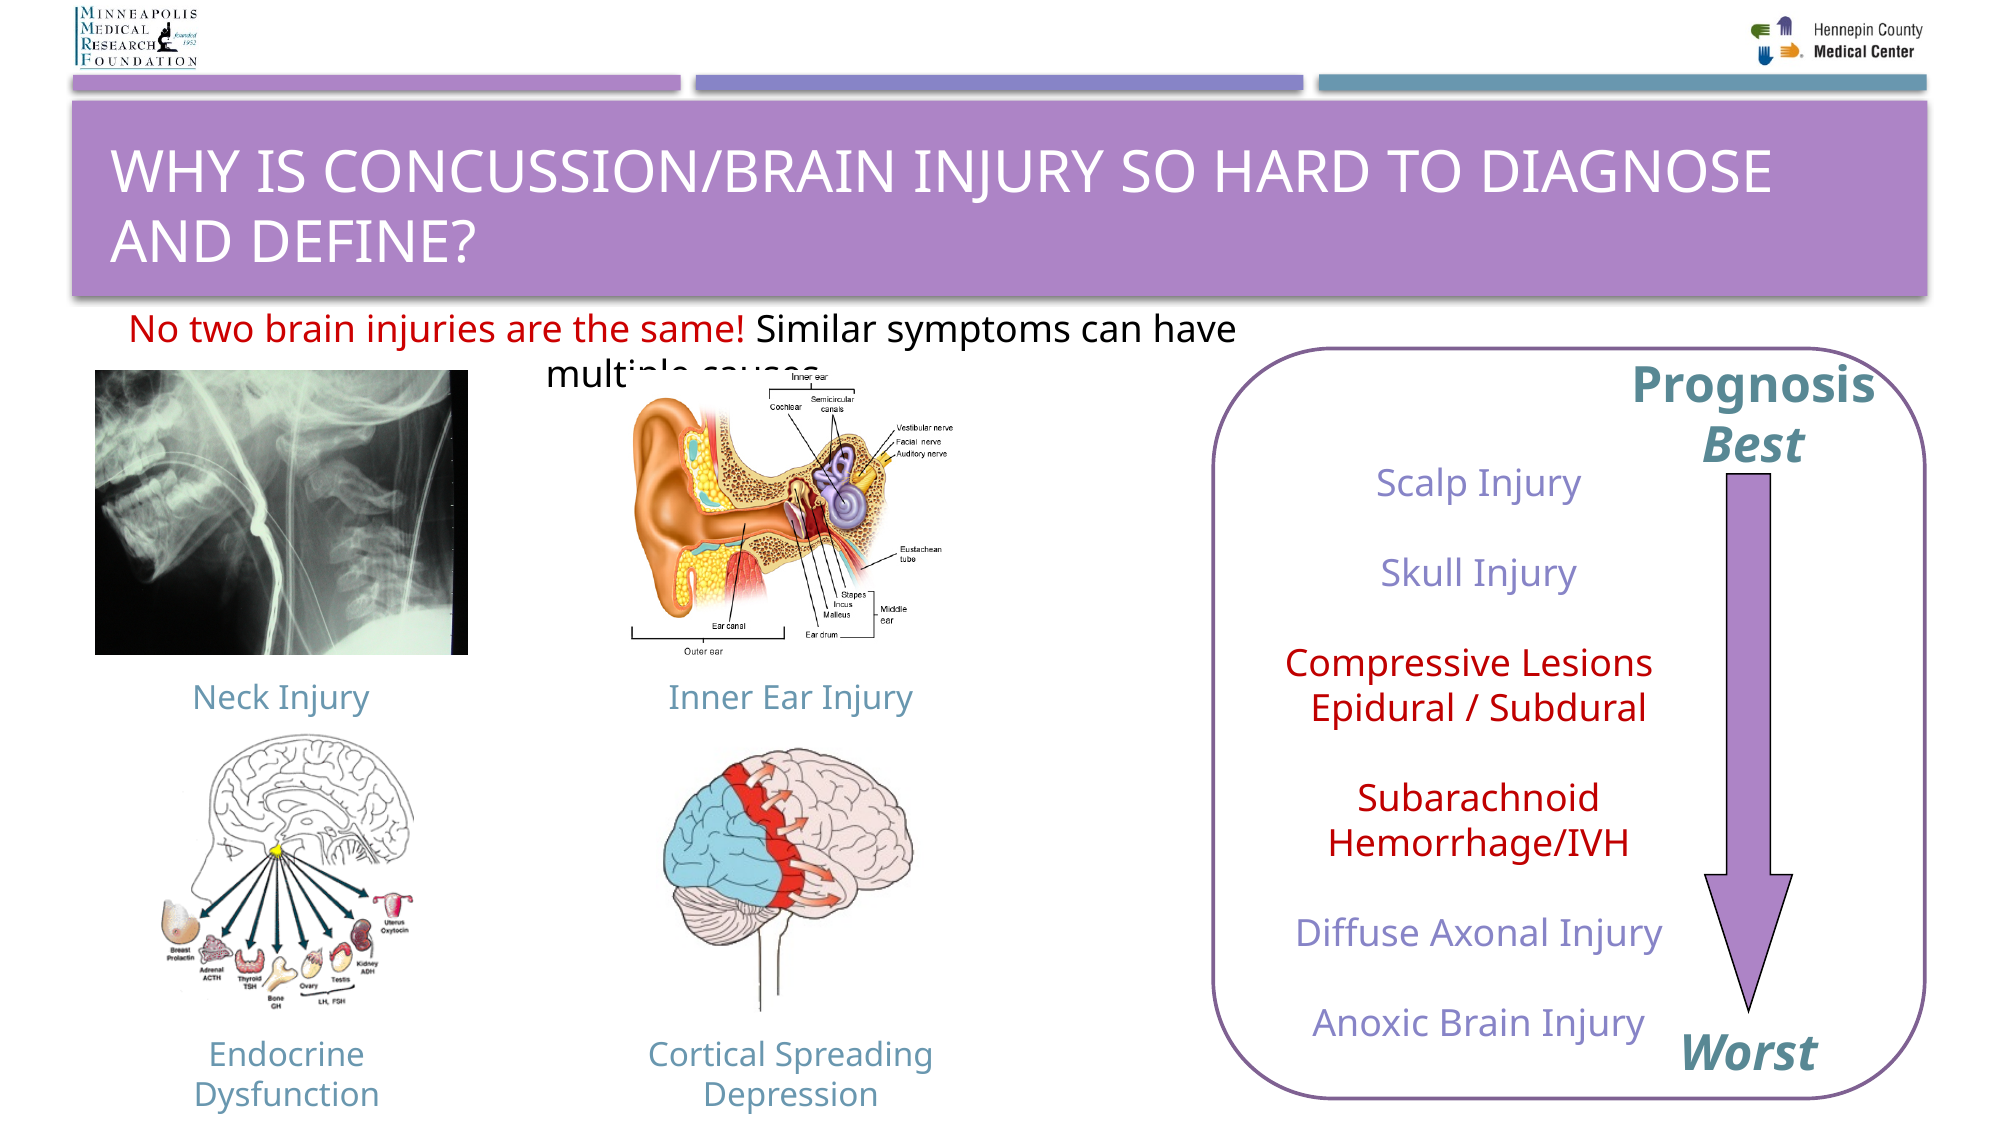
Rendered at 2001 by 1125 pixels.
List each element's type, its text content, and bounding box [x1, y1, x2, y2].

text_box No two brain injuries are the same! Similar symptoms can have multiple causes [67, 297, 1298, 403]
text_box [1212, 344, 1926, 1100]
picture [1745, 11, 1928, 70]
title Why is concussion/brain injury so hard to diagnose and define? [95, 115, 1905, 282]
picture [73, 5, 199, 71]
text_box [94, 370, 1029, 1087]
